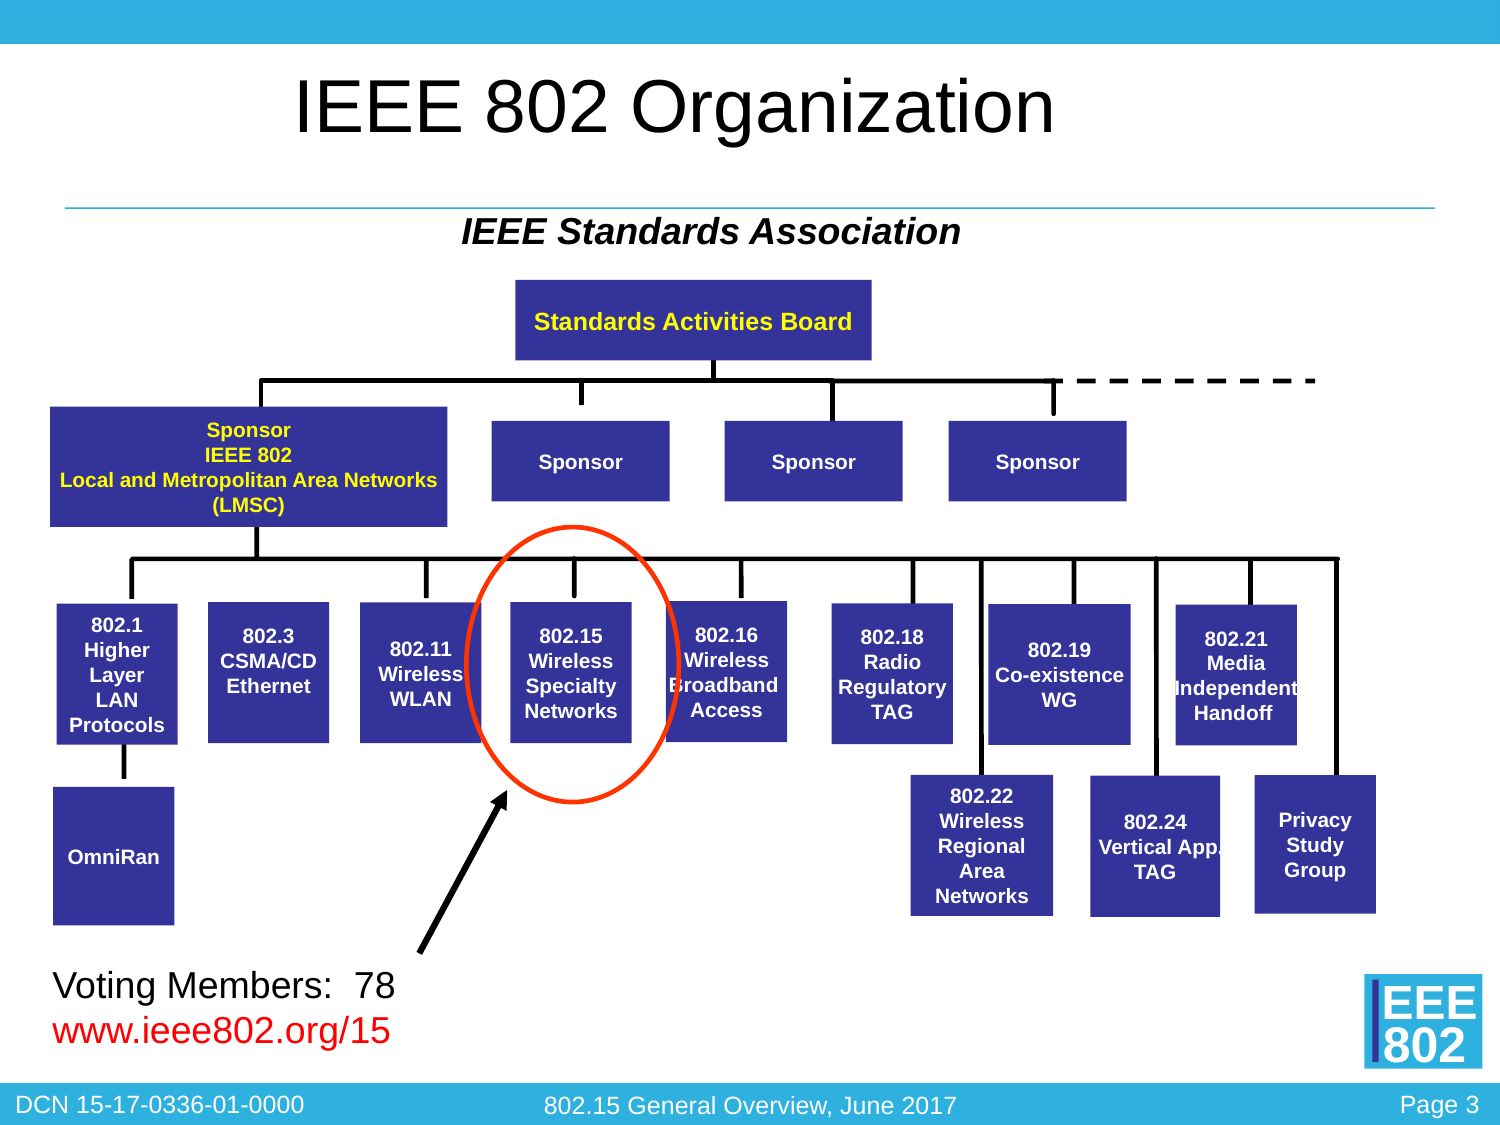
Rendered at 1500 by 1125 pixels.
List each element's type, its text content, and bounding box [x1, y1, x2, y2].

text_box Sponsor IEEE 802 Local and Metropolitan Area Networks (LMSC) [50, 406, 448, 527]
text_box Sponsor [491, 420, 670, 502]
text_box IEEE Standards Association [446, 199, 977, 260]
text_box 802.18 Radio Regulatory TAG [831, 603, 953, 745]
text_box 802.24 Vertical App. TAG [1090, 775, 1221, 917]
title IEEE 802 Organization [0, 50, 1350, 150]
text_box 802.1 Higher Layer LAN Protocols [56, 603, 178, 745]
text_box Sponsor [724, 420, 903, 502]
text_box OmniRan [53, 786, 175, 926]
text_box Privacy Study Group [1254, 775, 1376, 914]
text_box 802.3 CSMA/CD Ethernet [208, 602, 330, 744]
text_box 802.16 Wireless Broadband Access [665, 601, 788, 743]
text_box 802.22 Wireless Regional Area Networks [910, 774, 1054, 916]
text_box [260, 380, 833, 421]
text_box 802.19 Co-existence WG [988, 604, 1131, 745]
text_box Standards Activities Board [515, 279, 872, 361]
text_box Sponsor [948, 420, 1127, 502]
text_box Voting Members: 78 www.ieee802.org/15 [37, 953, 775, 1059]
text_box [466, 527, 679, 803]
text_box 802.21 Media Independent Handoff [1175, 604, 1297, 746]
text_box [419, 789, 508, 954]
text_box 802.11 Wireless WLAN [360, 602, 482, 744]
